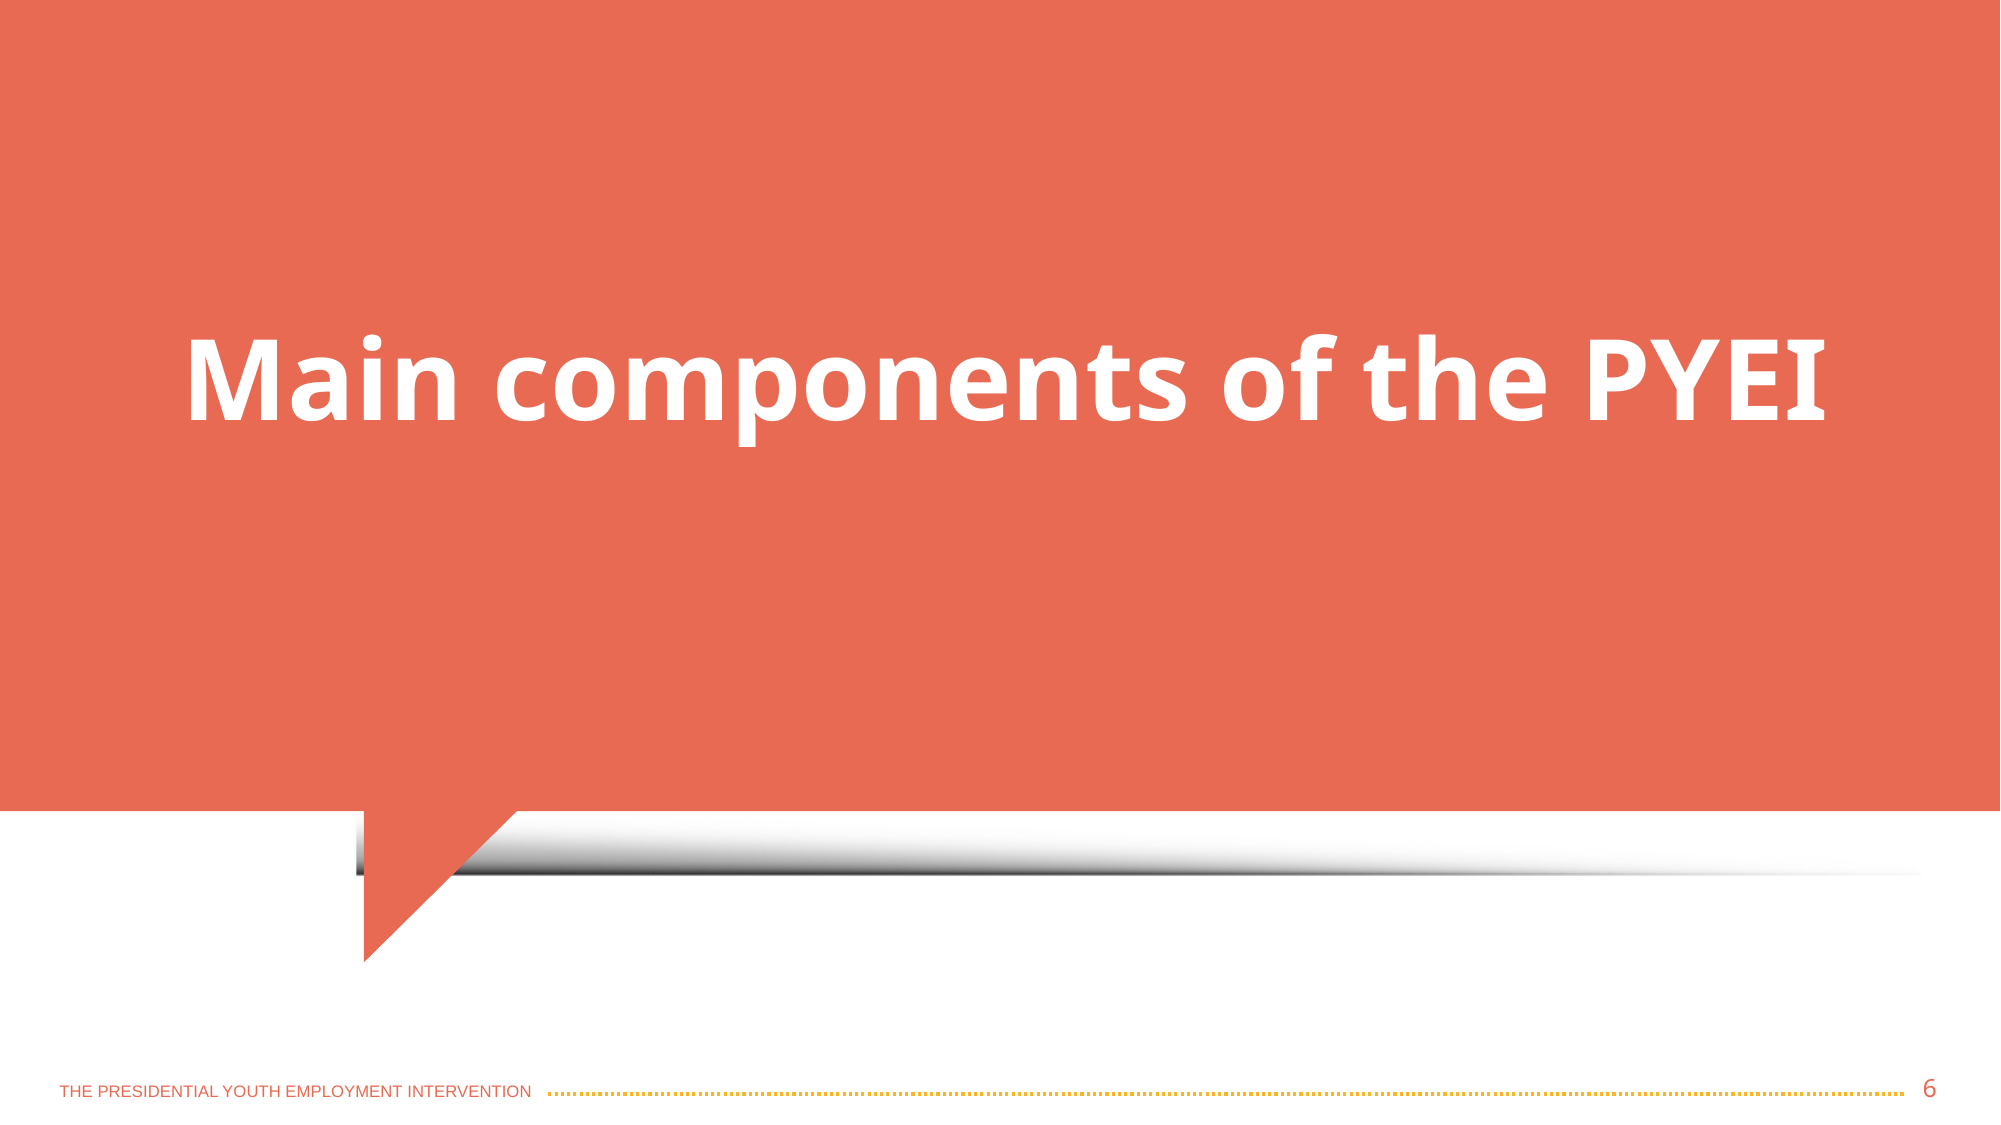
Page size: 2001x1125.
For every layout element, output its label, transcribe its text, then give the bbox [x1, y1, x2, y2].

picture [426, 807, 2001, 902]
picture [356, 812, 363, 902]
title Main components of the PYEI [102, 123, 1908, 644]
